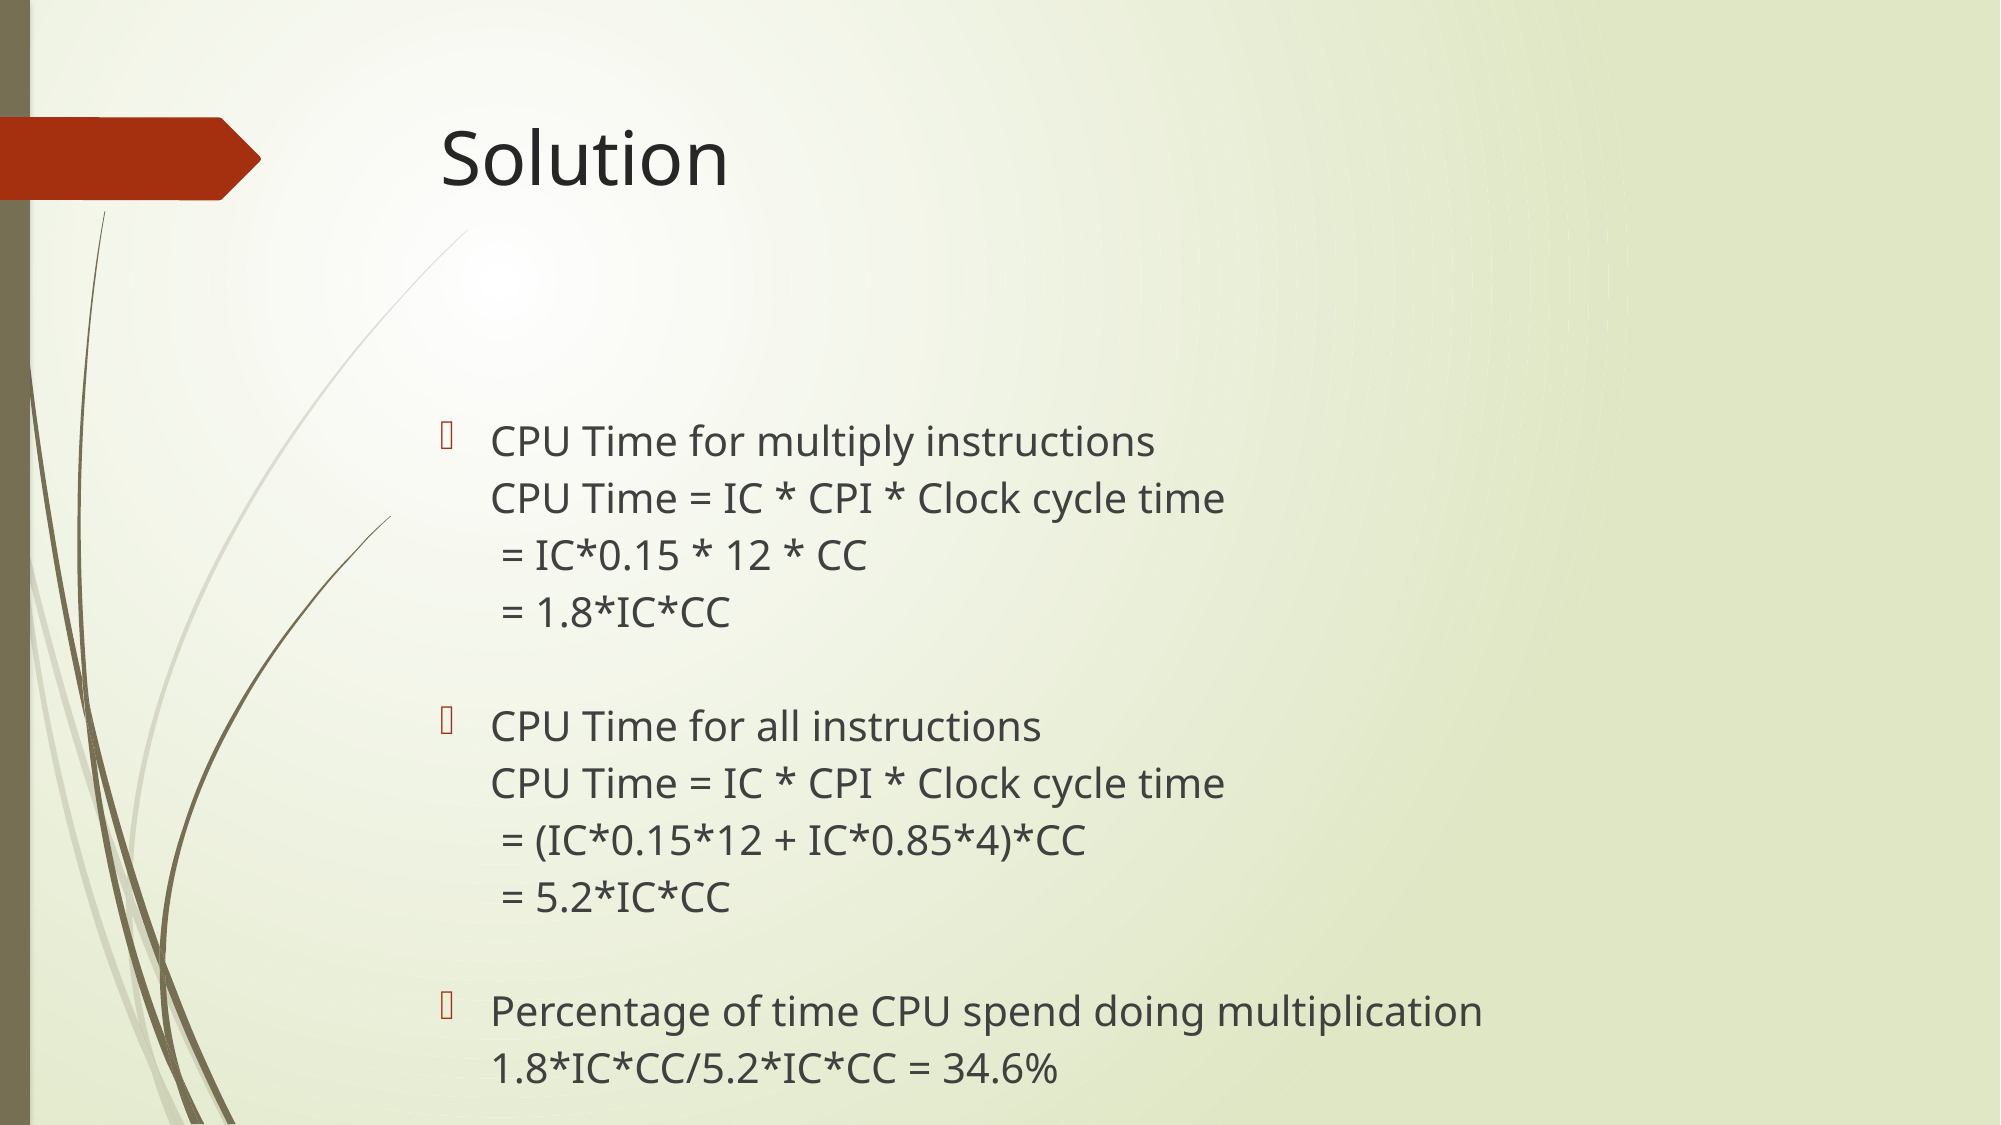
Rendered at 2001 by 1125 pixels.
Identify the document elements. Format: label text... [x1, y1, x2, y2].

list CPU Time for multiply instructions CPU Time = IC * CPI * Clock cycle time = IC*0.15 * 12 * CC = 1.8*IC*CC CPU Time for all instructions CPU Time = IC * CPI * Clock cycle time = (IC*0.15*12 + IC*0.85*4)*CC = 5.2*IC*CC Percentage of time CPU spend doing multiplication 1.8*IC*CC/5.2*IC*CC = 34.6% [424, 350, 1888, 1104]
title Solution [425, 102, 1888, 313]
